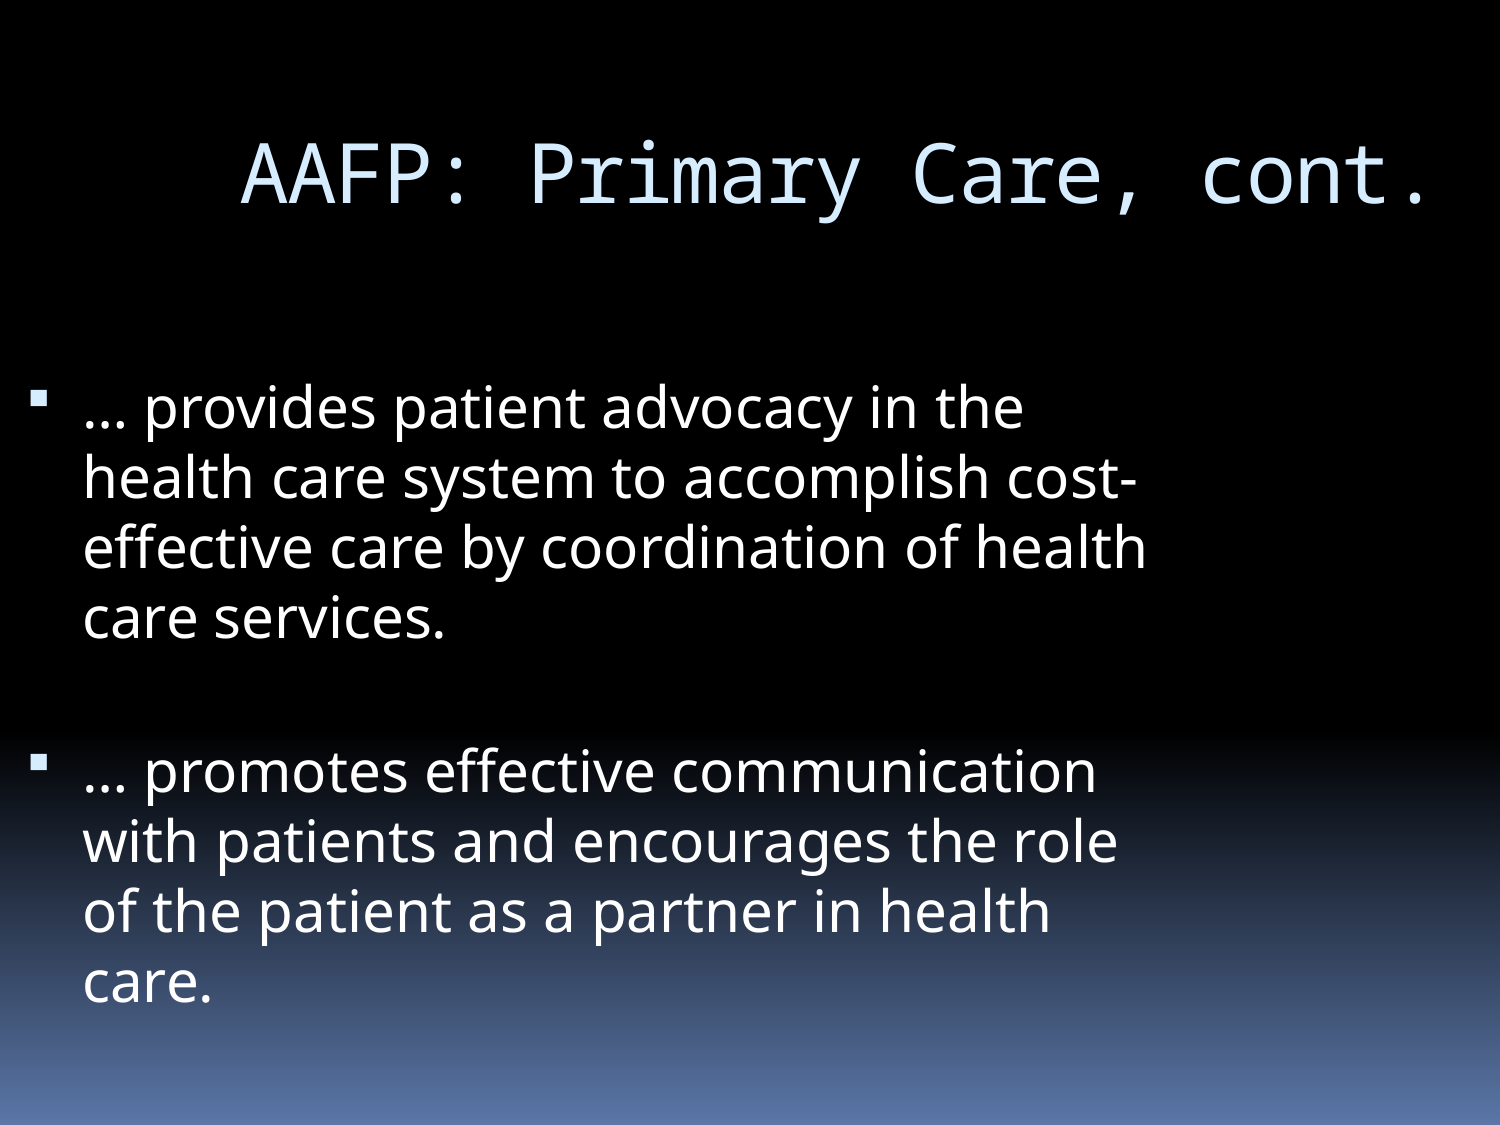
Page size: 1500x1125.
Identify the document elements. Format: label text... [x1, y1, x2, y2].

list … provides patient advocacy in the health care system to accomplish cost-effective care by coordination of health care services. … promotes effective communication with patients and encourages the role of the patient as a partner in health care. [0, 362, 1200, 1038]
title AAFP: Primary Care, cont. [225, 112, 1500, 300]
